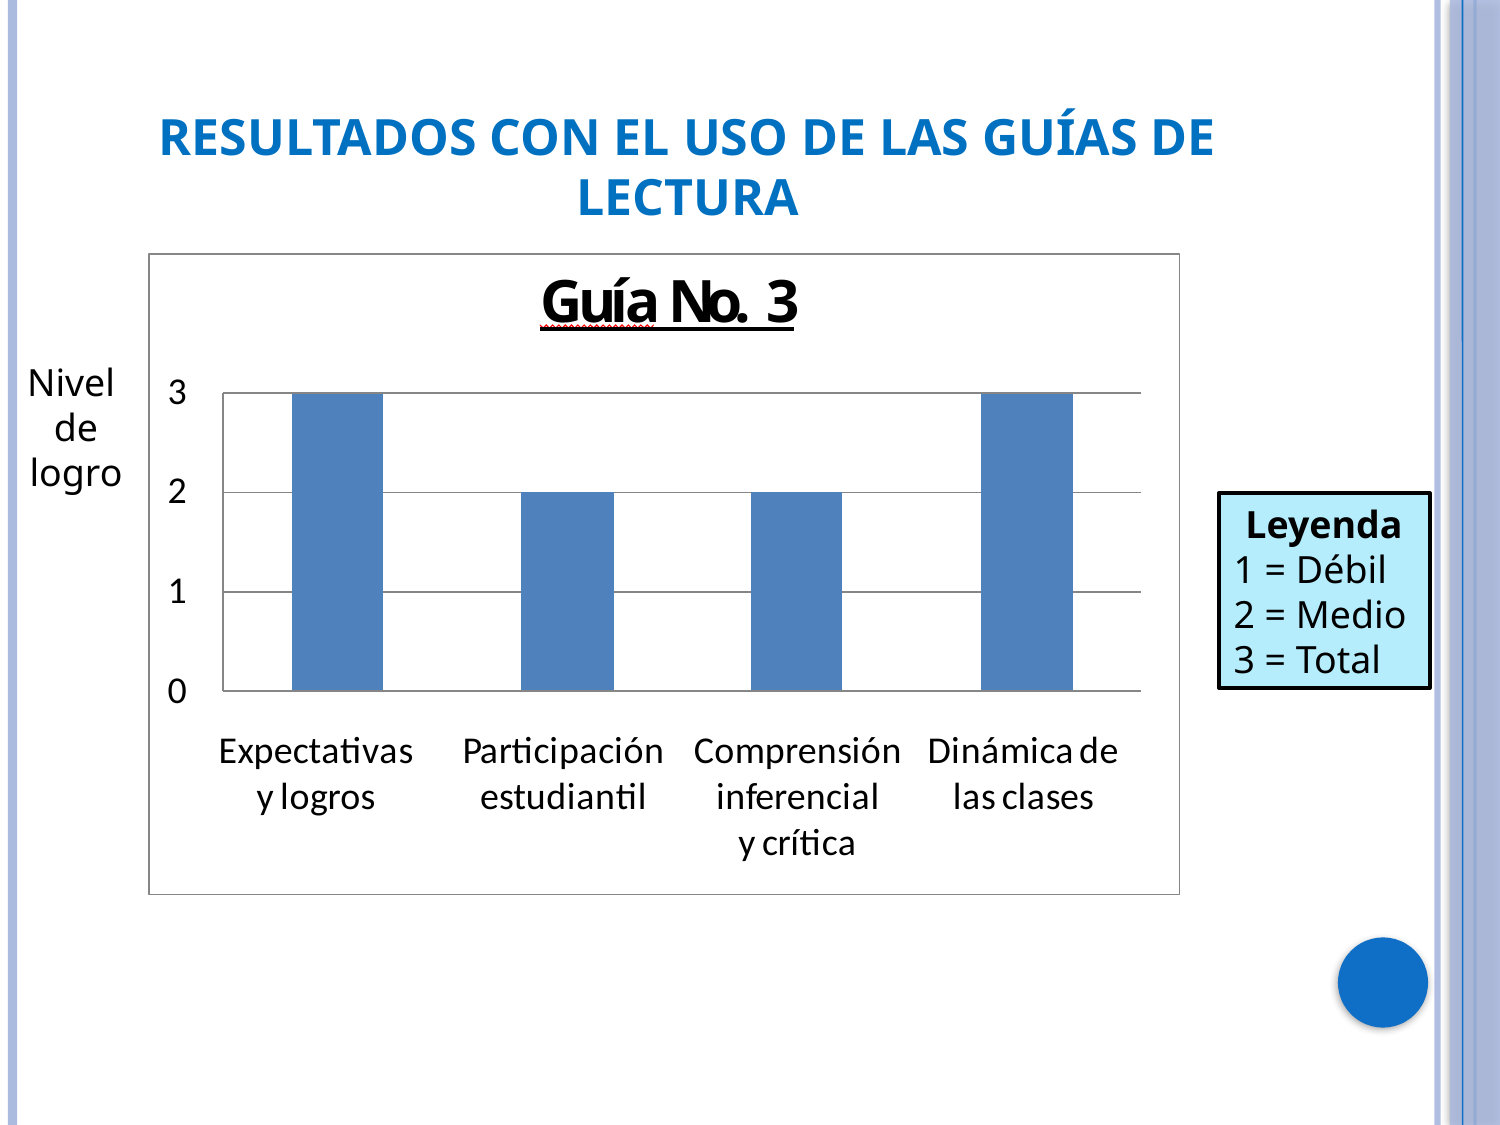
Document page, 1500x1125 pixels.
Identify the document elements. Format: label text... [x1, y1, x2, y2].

text_box Nivel de logro [0, 351, 133, 502]
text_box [139, 245, 1187, 903]
title RESULTADOS CON EL USO DE LAS GUÍAS DE LECTURA [75, 45, 1300, 233]
text_box Leyenda 1 = Débil 2 = Medio 3 = Total [1217, 491, 1432, 690]
